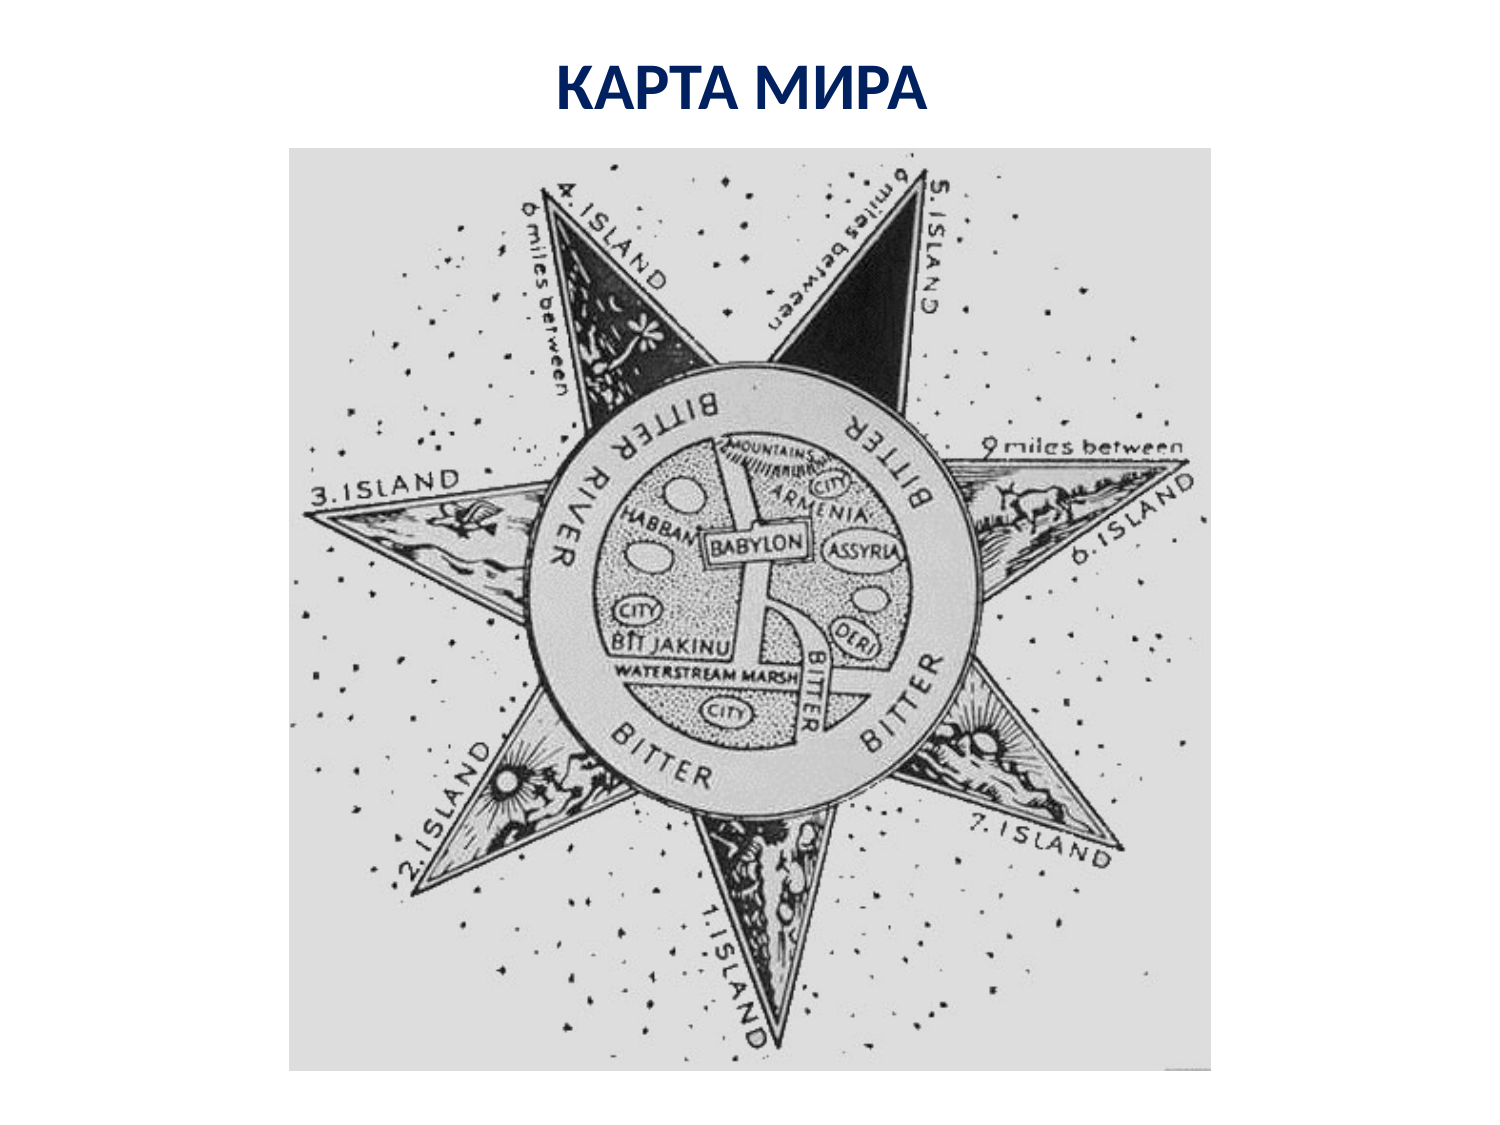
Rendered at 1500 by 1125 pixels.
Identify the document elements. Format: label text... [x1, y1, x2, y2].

title КАРТА МИРА [75, 19, 1425, 147]
picture [288, 148, 1211, 1071]
